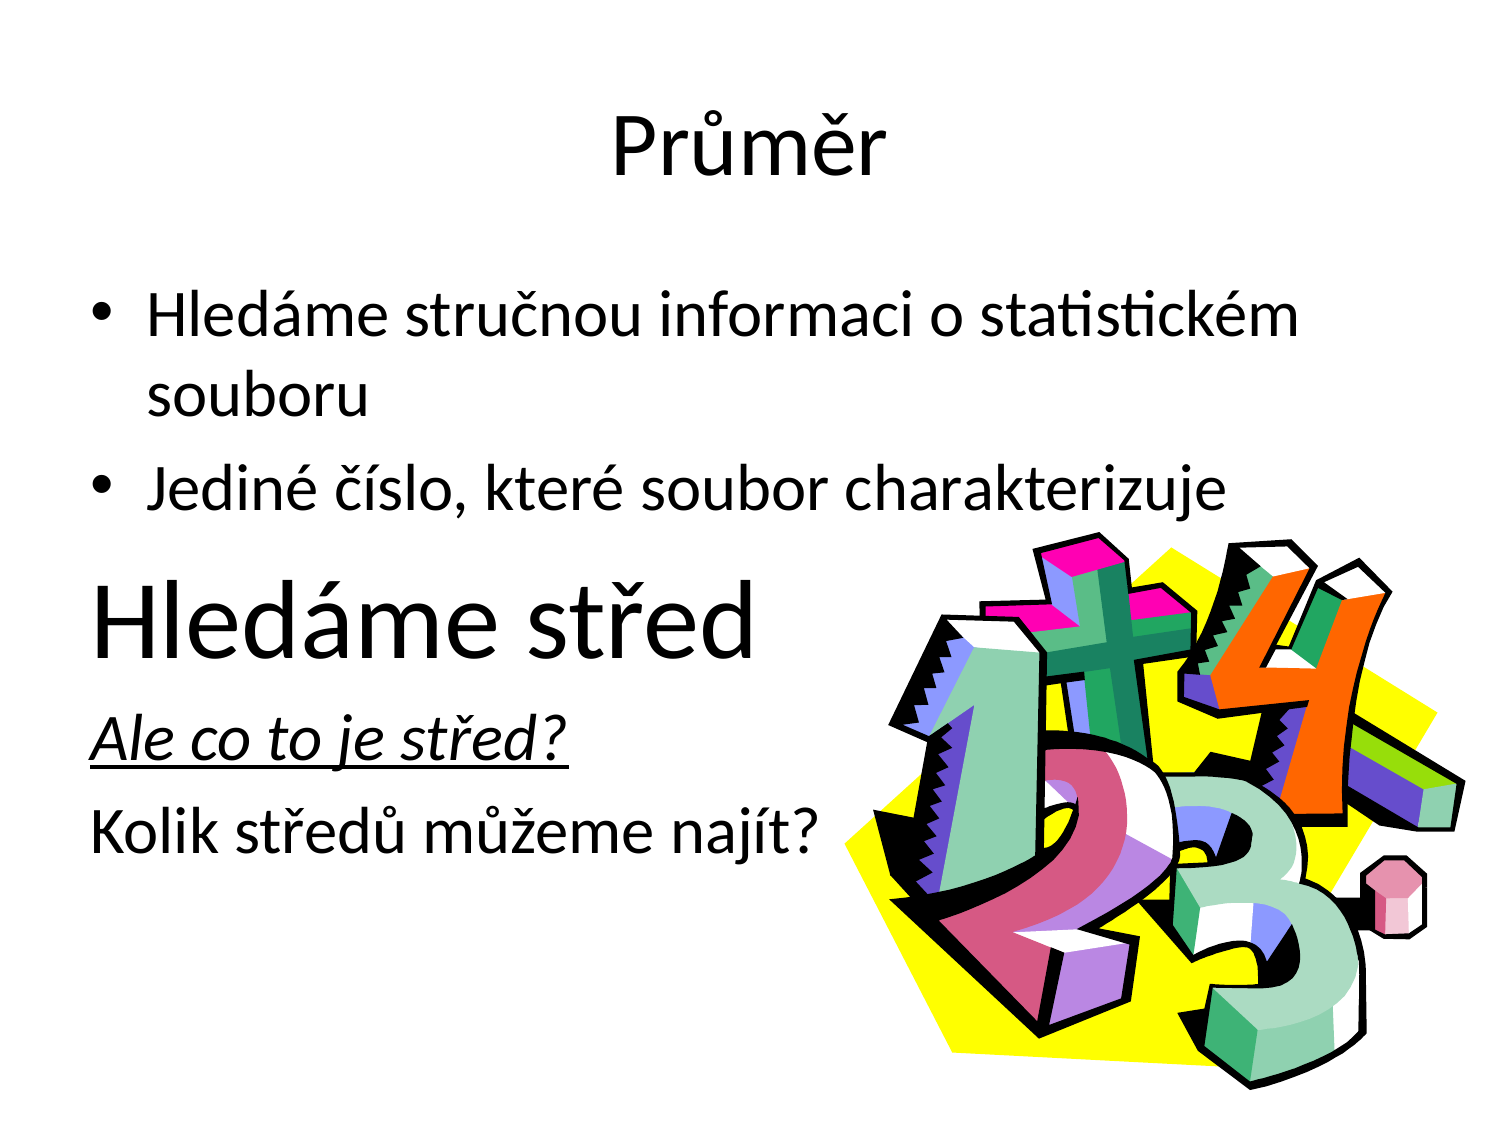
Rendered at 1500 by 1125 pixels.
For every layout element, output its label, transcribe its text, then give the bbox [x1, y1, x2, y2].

list Hledáme stručnou informaci o statistickém souboru Jediné číslo, které soubor charakterizuje Hledáme střed Ale co to je střed? Kolik středů můžeme najít? [75, 262, 1425, 1005]
picture [844, 526, 1471, 1096]
title Průměr [75, 45, 1425, 233]
